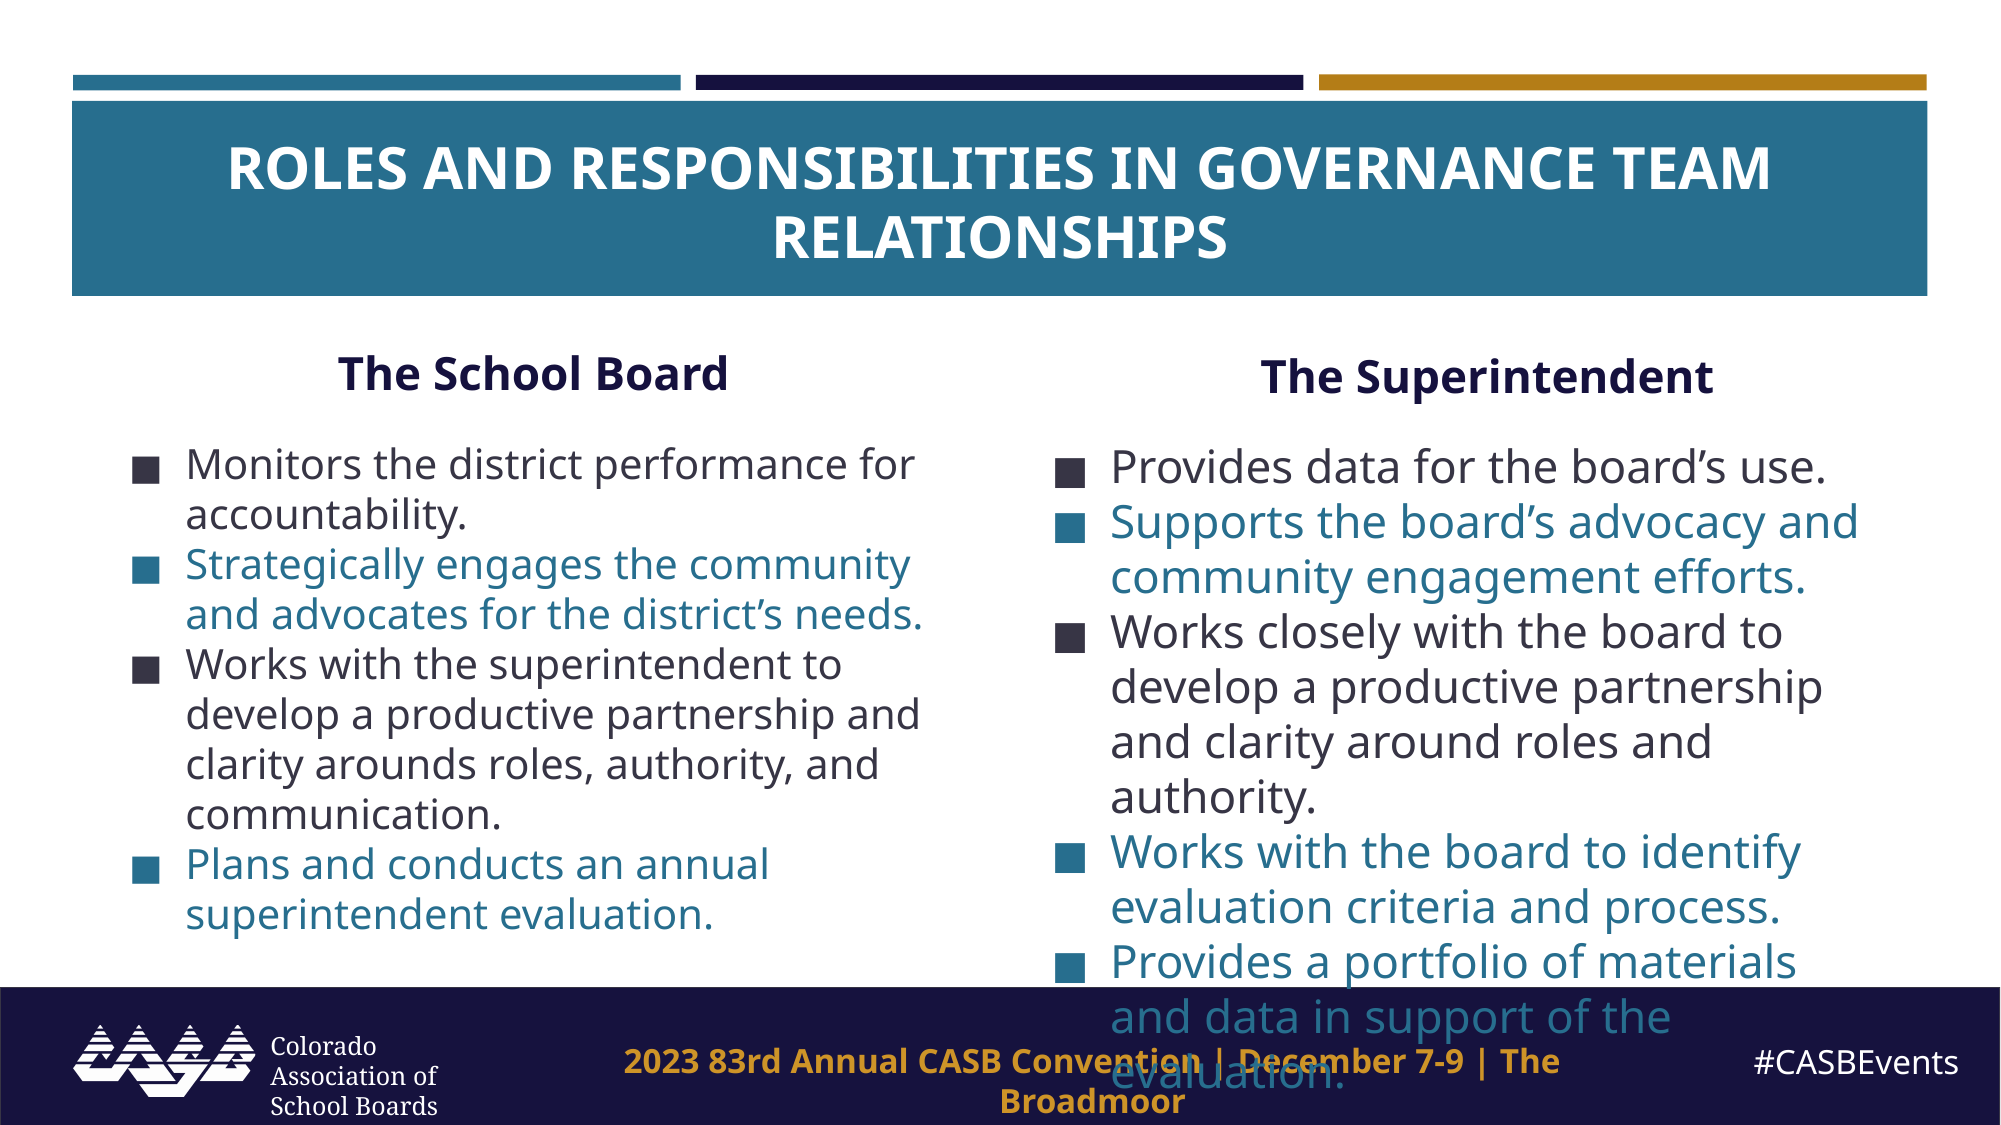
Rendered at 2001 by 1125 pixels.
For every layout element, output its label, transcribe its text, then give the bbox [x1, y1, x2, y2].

picture [73, 1025, 256, 1097]
text_box ROLES AND RESPONSIBILITIES IN GOVERNANCE TEAM RELATIONSHIPS [95, 119, 1905, 282]
text_box The Superintendent [1070, 319, 1905, 410]
text_box Provides data for the board’s use. Supports the board’s advocacy and community engagement efforts. Works closely with the board to develop a productive partnership and clarity around roles and authority. Works with the board to identify evaluation criteria and process. Provides a portfolio of materials and data in support of the evaluation. [1019, 429, 1905, 969]
text_box The School Board [145, 319, 980, 408]
text_box Monitors the district performance for accountability. Strategically engages the community and advocates for the district’s needs. Works with the superintendent to develop a productive partnership and clarity arounds roles, authority, and communication. Plans and conducts an annual superintendent evaluation. [95, 429, 980, 969]
